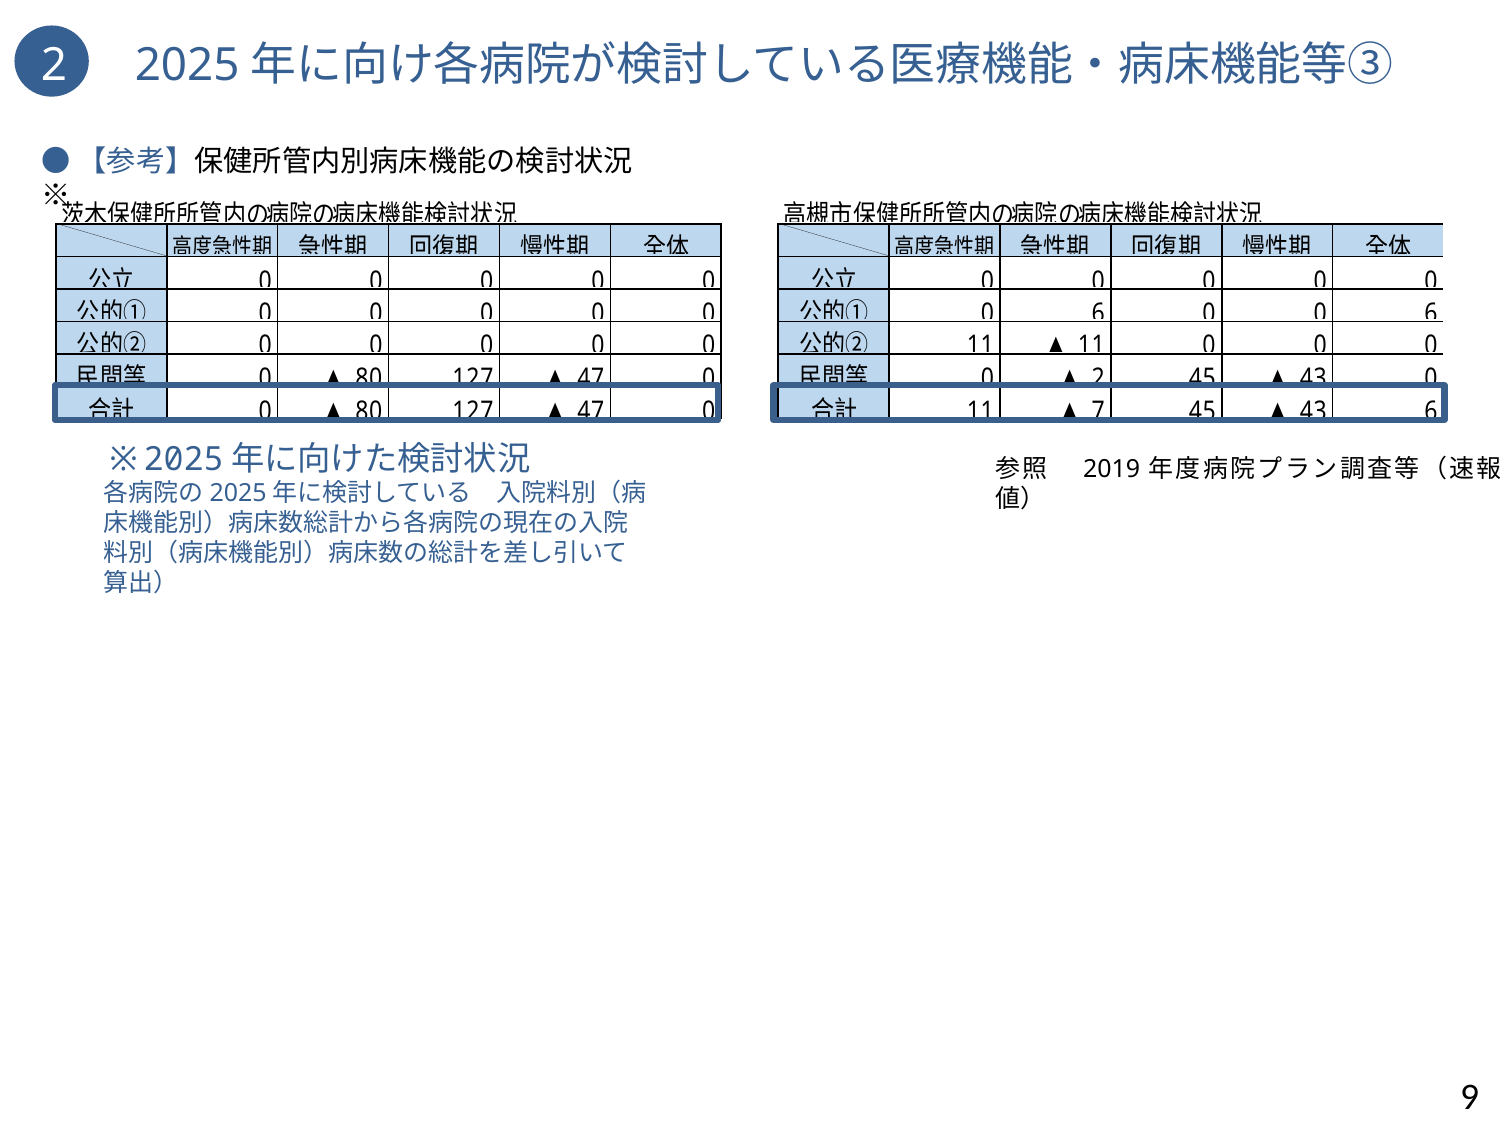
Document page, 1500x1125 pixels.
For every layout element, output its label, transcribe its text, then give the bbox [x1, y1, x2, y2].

text_box 2 2025年に向け各病院が検討している医療機能・病床機能等③ [25, 27, 1445, 122]
text_box ●【参考】保健所管内別病床機能の検討状況※ [24, 132, 668, 221]
text_box 参照 2019年度病院プラン調査等（速報値） [978, 443, 1500, 492]
picture [54, 190, 1445, 421]
text_box [12, 33, 25, 89]
text_box ※2025年に向けた検討状況 各病院の2025年に検討している 入院料別（病床機能別）病床数総計から各病院の現在の入院料別（病床機能別）病床数の総計を差し引いて算出） [88, 429, 663, 605]
slide_number 9 [1144, 1064, 1495, 1125]
text_box [34, 23, 69, 27]
